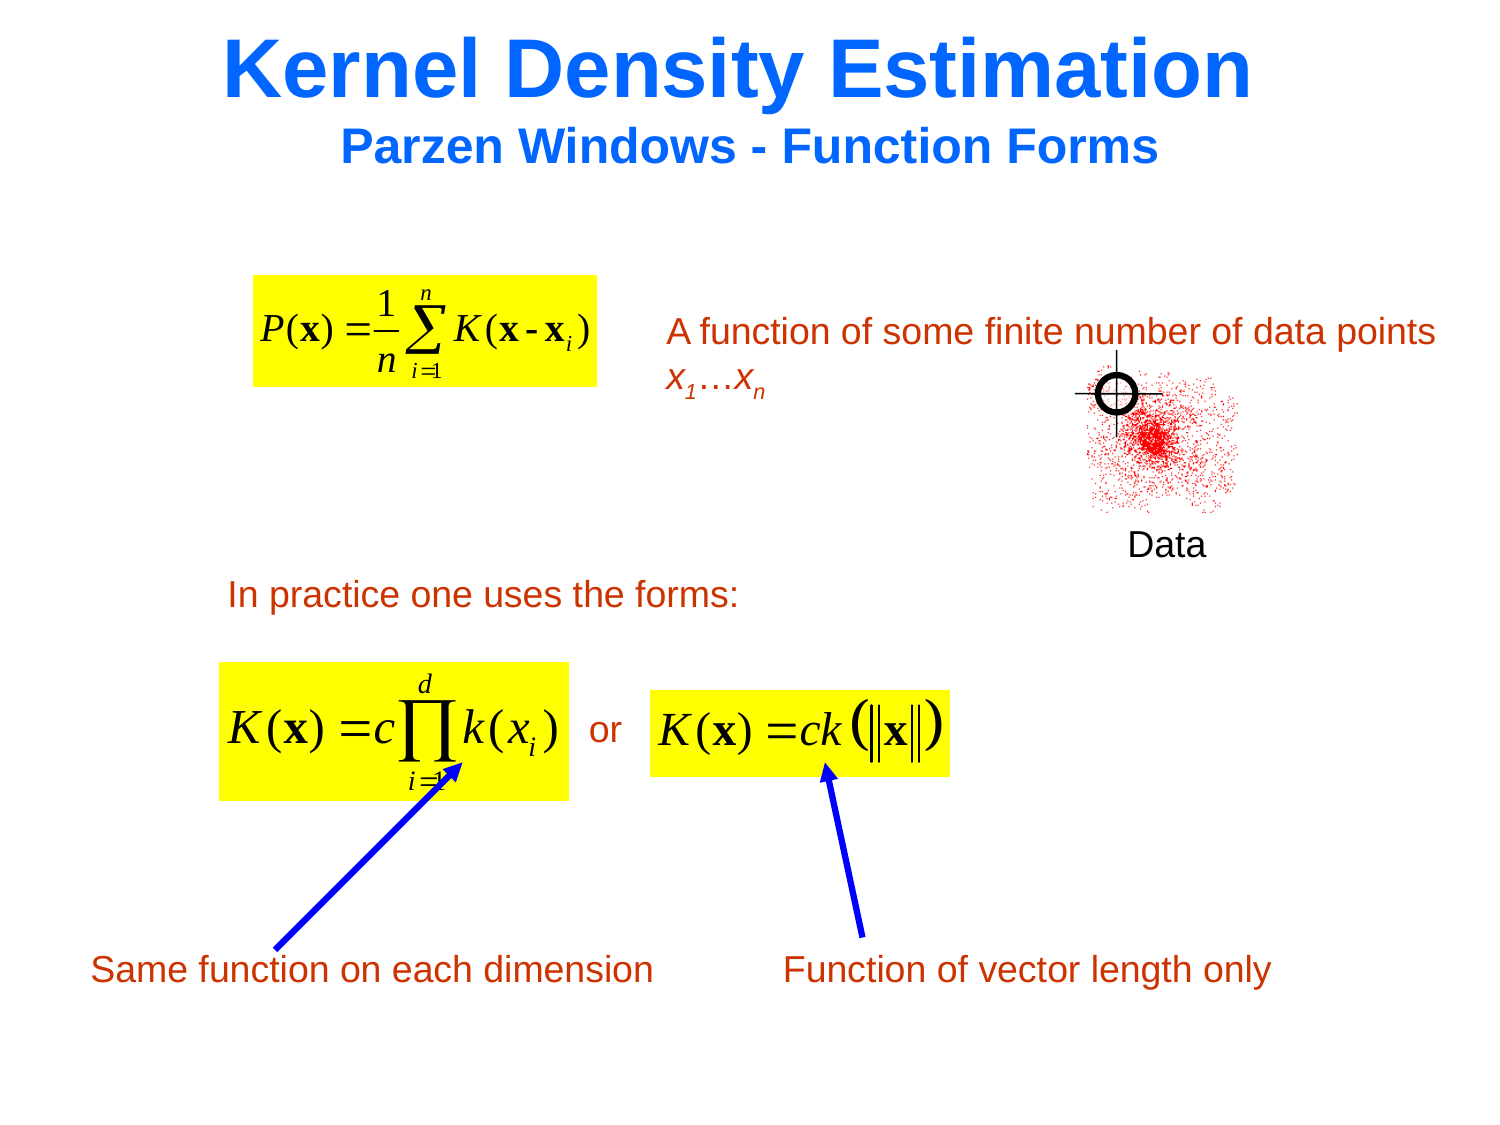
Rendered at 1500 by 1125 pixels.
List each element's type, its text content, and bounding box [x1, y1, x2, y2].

title Kernel Density Estimation Parzen Windows - Function Forms [0, 0, 1500, 188]
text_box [218, 662, 569, 801]
text_box or [574, 697, 638, 758]
text_box Function of vector length only [768, 937, 1287, 998]
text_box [1074, 349, 1251, 573]
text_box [252, 274, 598, 388]
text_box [1074, 349, 1163, 438]
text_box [649, 689, 951, 778]
text_box Same function on each dimension [75, 937, 680, 998]
text_box In practice one uses the forms: [212, 562, 755, 623]
text_box A function of some finite number of data points x1…xn [651, 299, 1452, 411]
